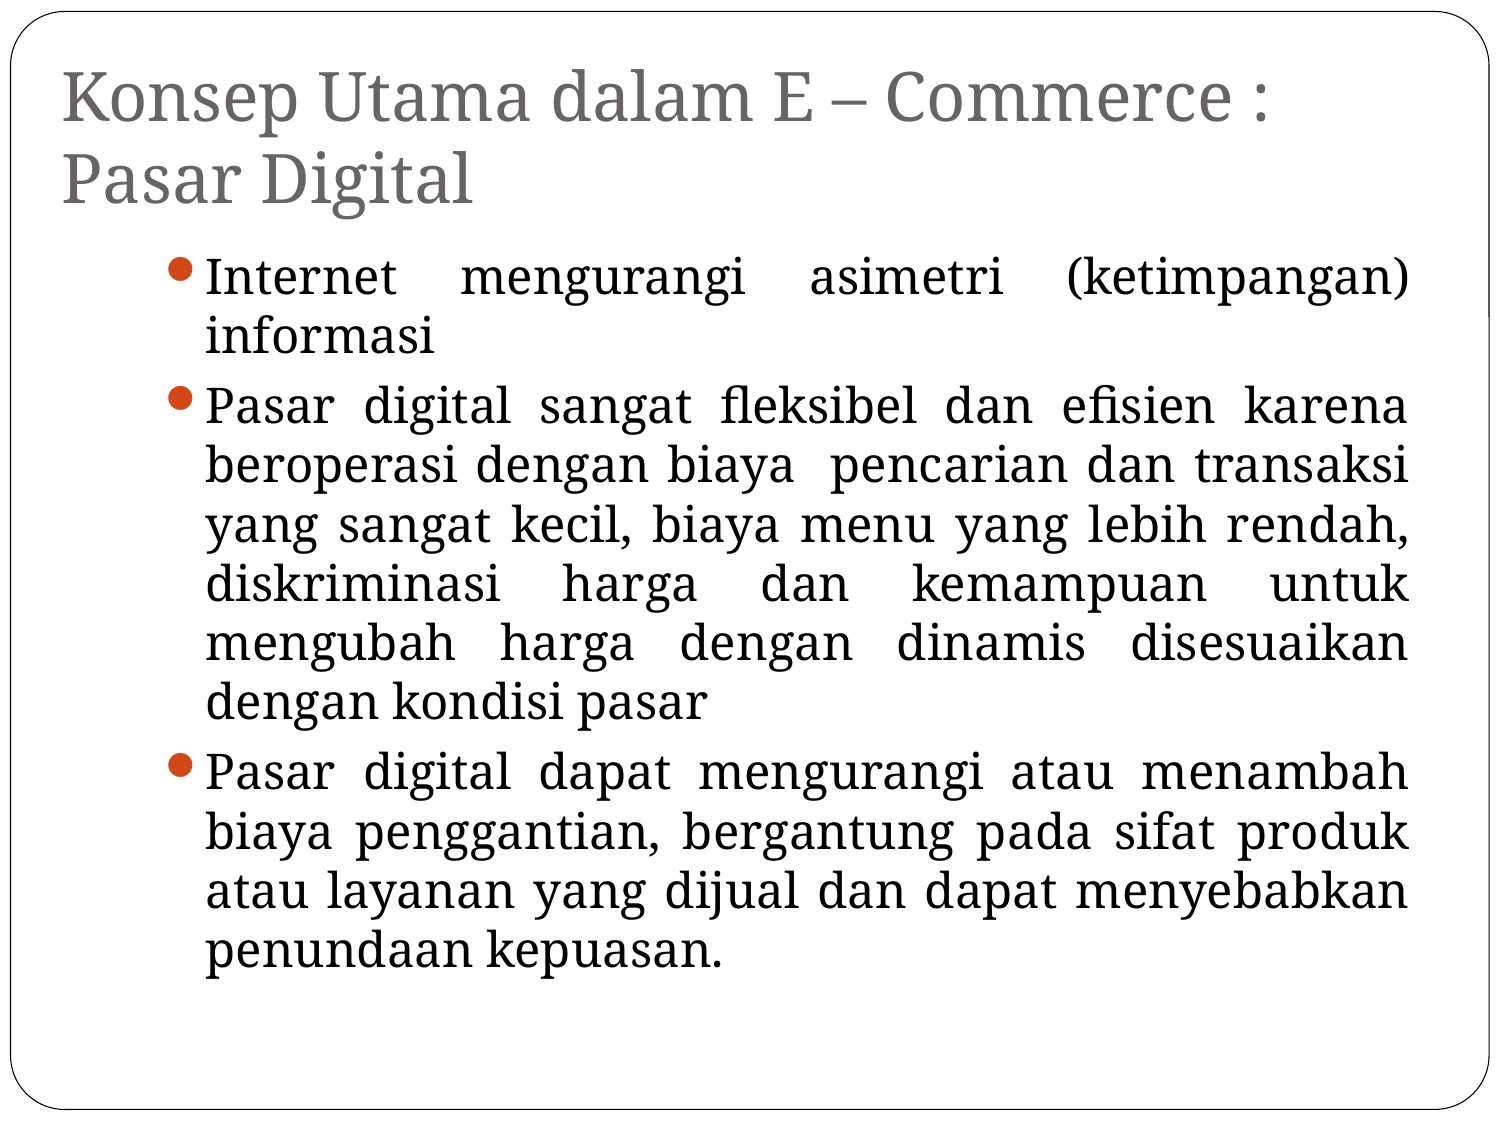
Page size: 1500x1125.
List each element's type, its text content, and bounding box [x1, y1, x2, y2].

title Konsep Utama dalam E – Commerce : Pasar Digital [46, 45, 1425, 233]
list Internet mengurangi asimetri (ketimpangan) informasi Pasar digital sangat fleksibel dan efisien karena beroperasi dengan biaya pencarian dan transaksi yang sangat kecil, biaya menu yang lebih rendah, diskriminasi harga dan kemampuan untuk mengubah harga dengan dinamis disesuaikan dengan kondisi pasar Pasar digital dapat mengurangi atau menambah biaya penggantian, bergantung pada sifat produk atau layanan yang dijual dan dapat menyebabkan penundaan kepuasan. [150, 237, 1425, 988]
